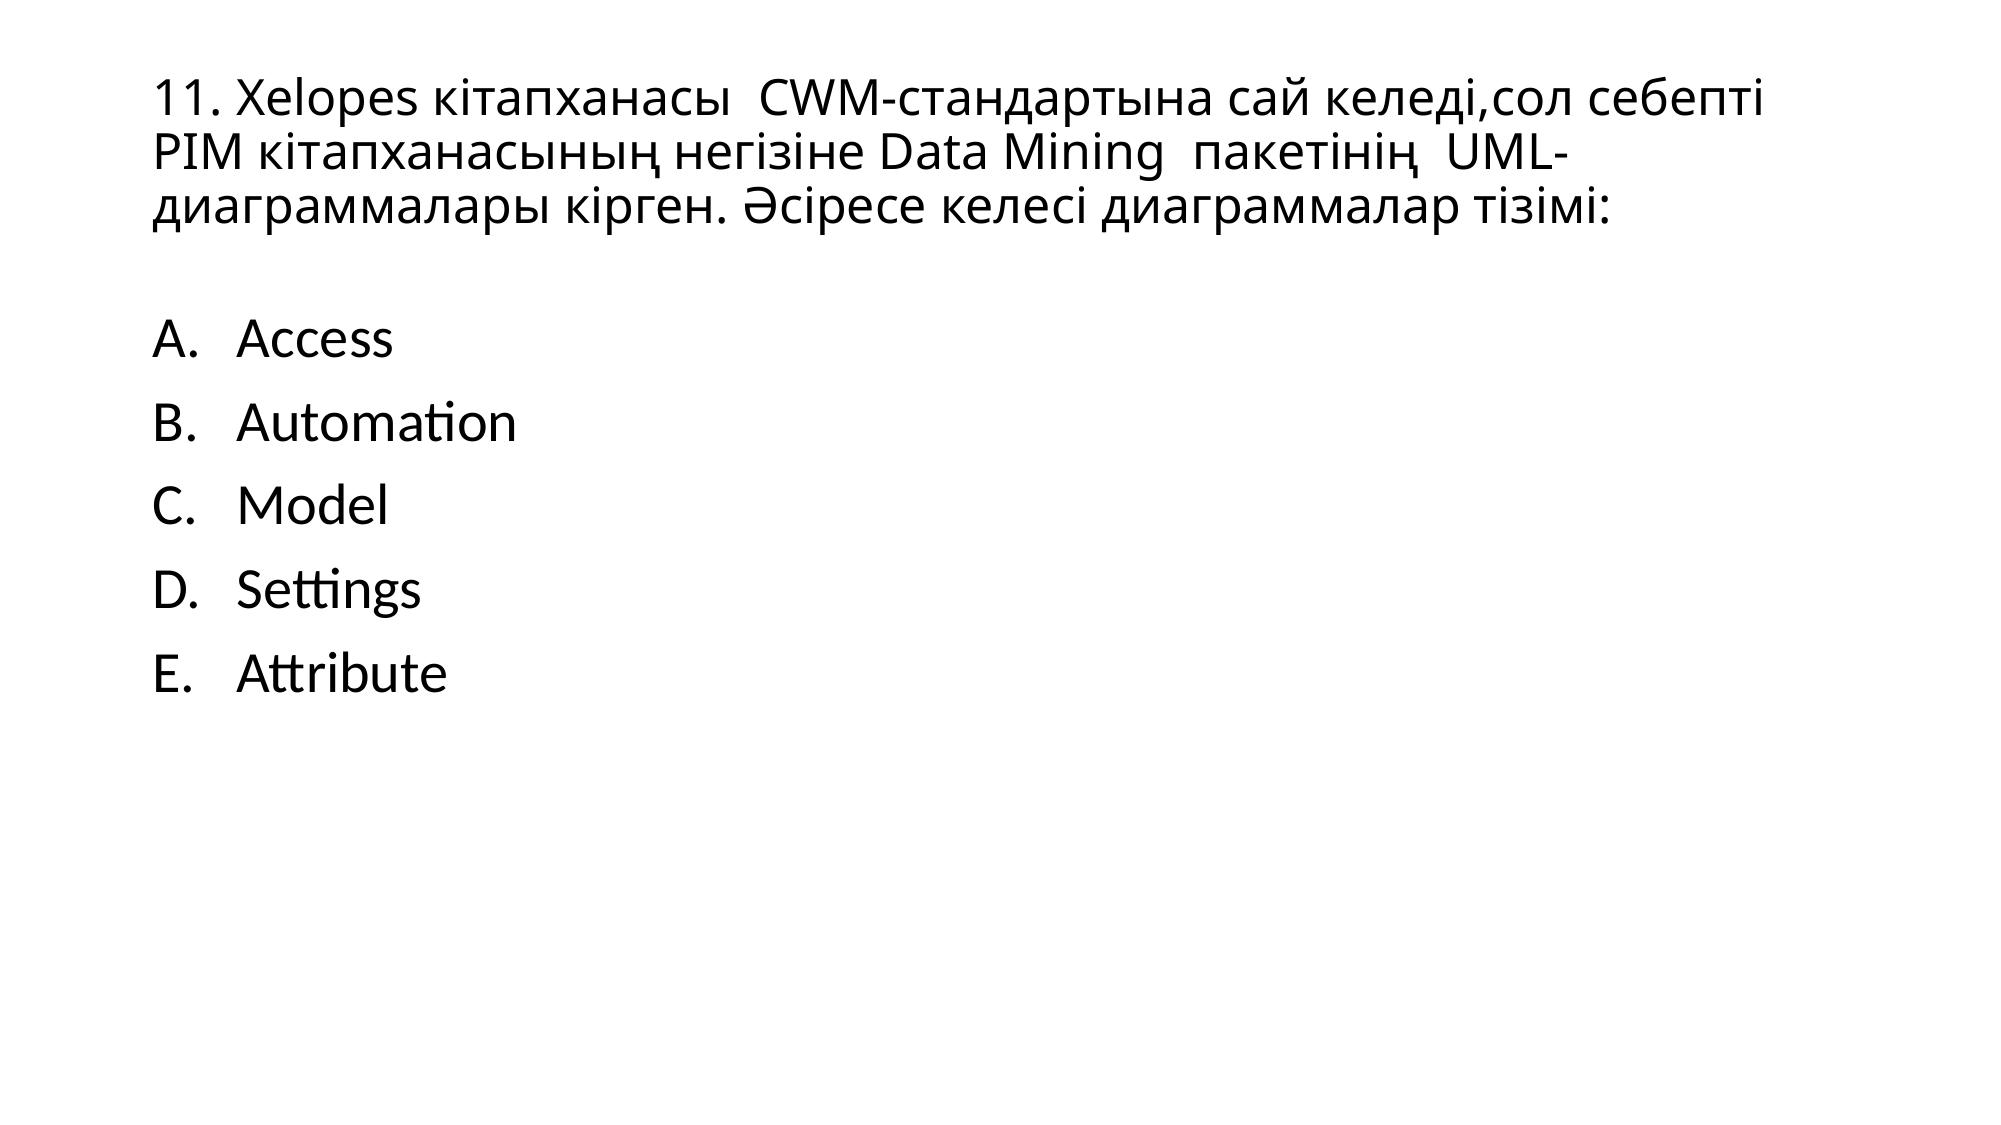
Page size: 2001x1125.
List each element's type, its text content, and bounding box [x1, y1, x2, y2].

list Access Automation Model Settings Attribute [137, 299, 1863, 1014]
title 11. Xelopes кітапханасы CWM-стандартына сай келеді,сол себепті PIM кітапханасының негізіне Data Mining пакетінің UML- диаграммалары кірген. Әсіресе келесі диаграммалар тізімі: [137, 59, 1863, 278]
